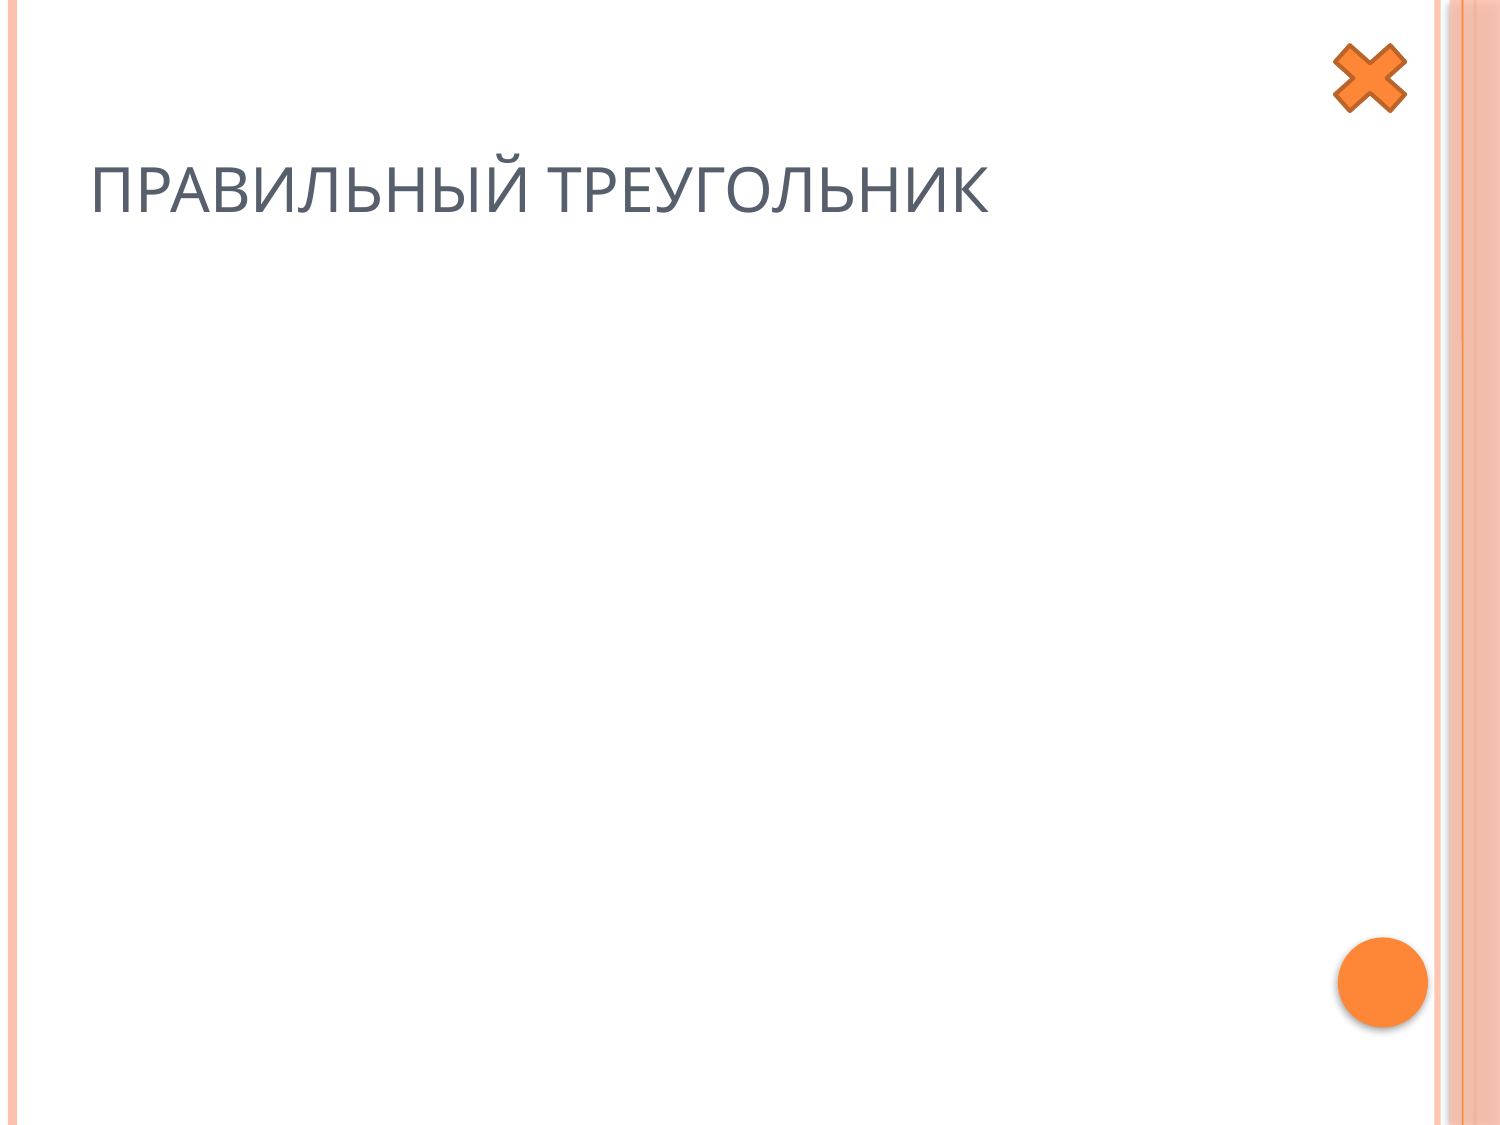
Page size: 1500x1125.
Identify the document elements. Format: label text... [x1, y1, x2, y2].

text_box [1332, 43, 1408, 114]
title Правильный треугольник [75, 45, 1300, 233]
